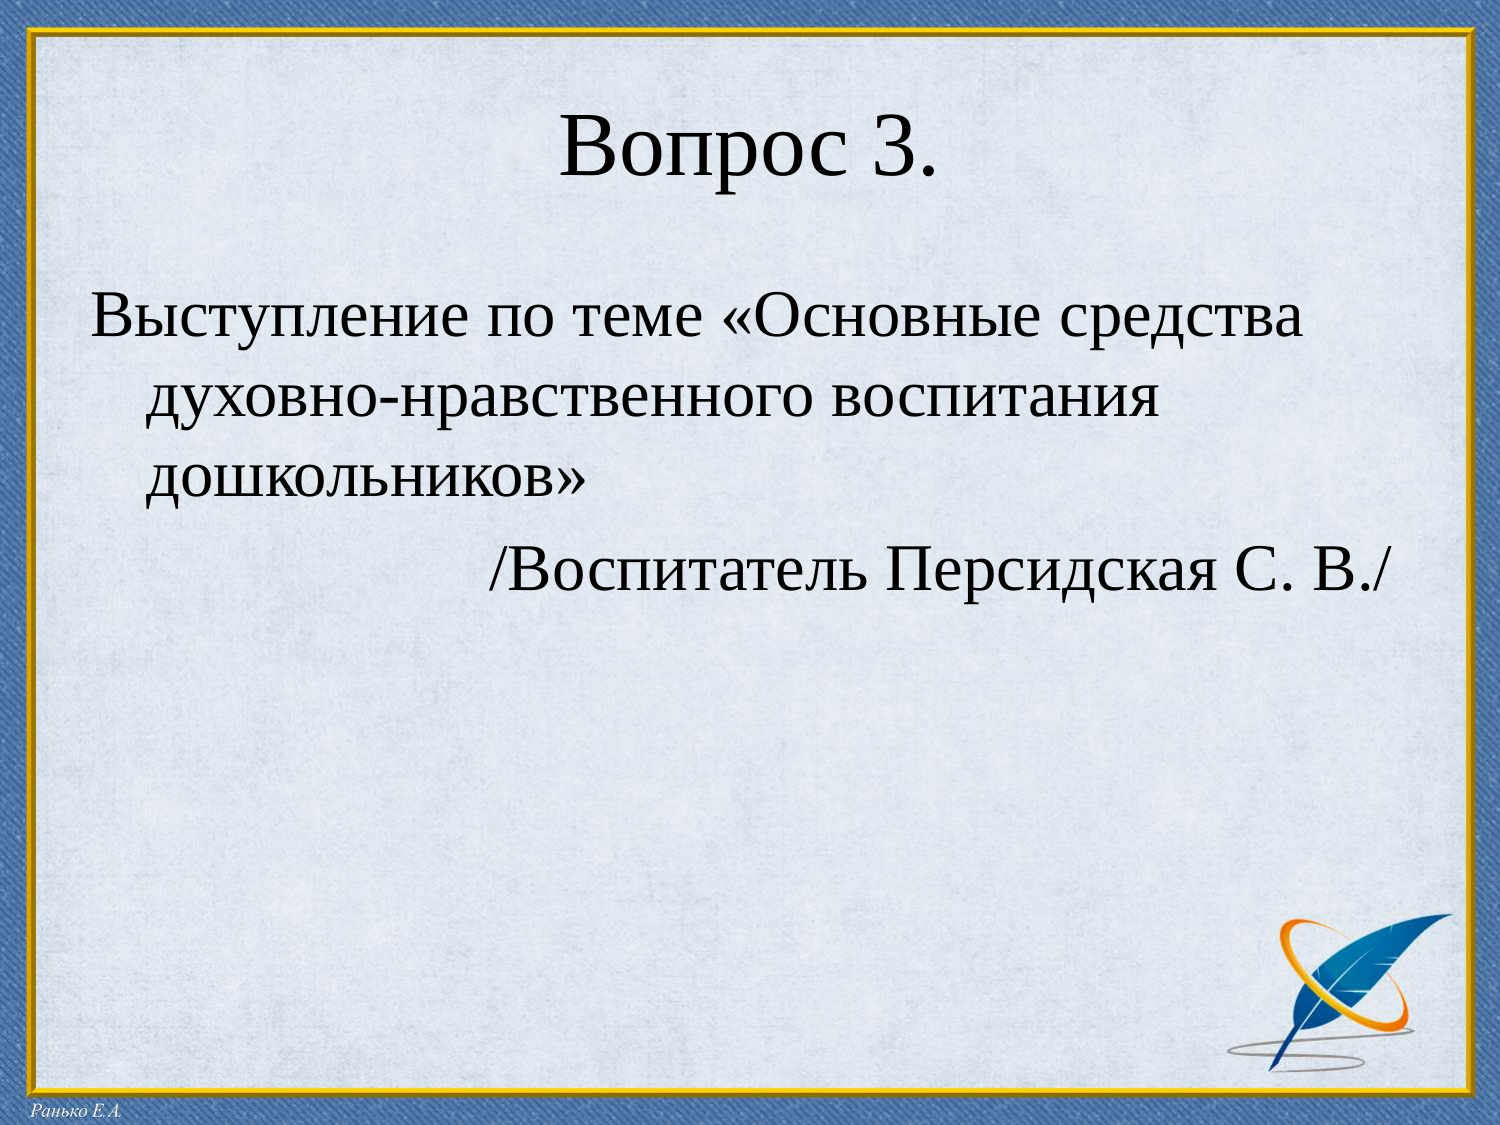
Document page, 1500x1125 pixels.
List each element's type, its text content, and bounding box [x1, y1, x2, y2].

title Вопрос 3. [75, 45, 1425, 233]
list Выступление по теме «Основные средства духовно-нравственного воспитания дошкольников» /Воспитатель Персидская С. В./ [75, 262, 1425, 1005]
picture [0, 0, 1500, 1125]
